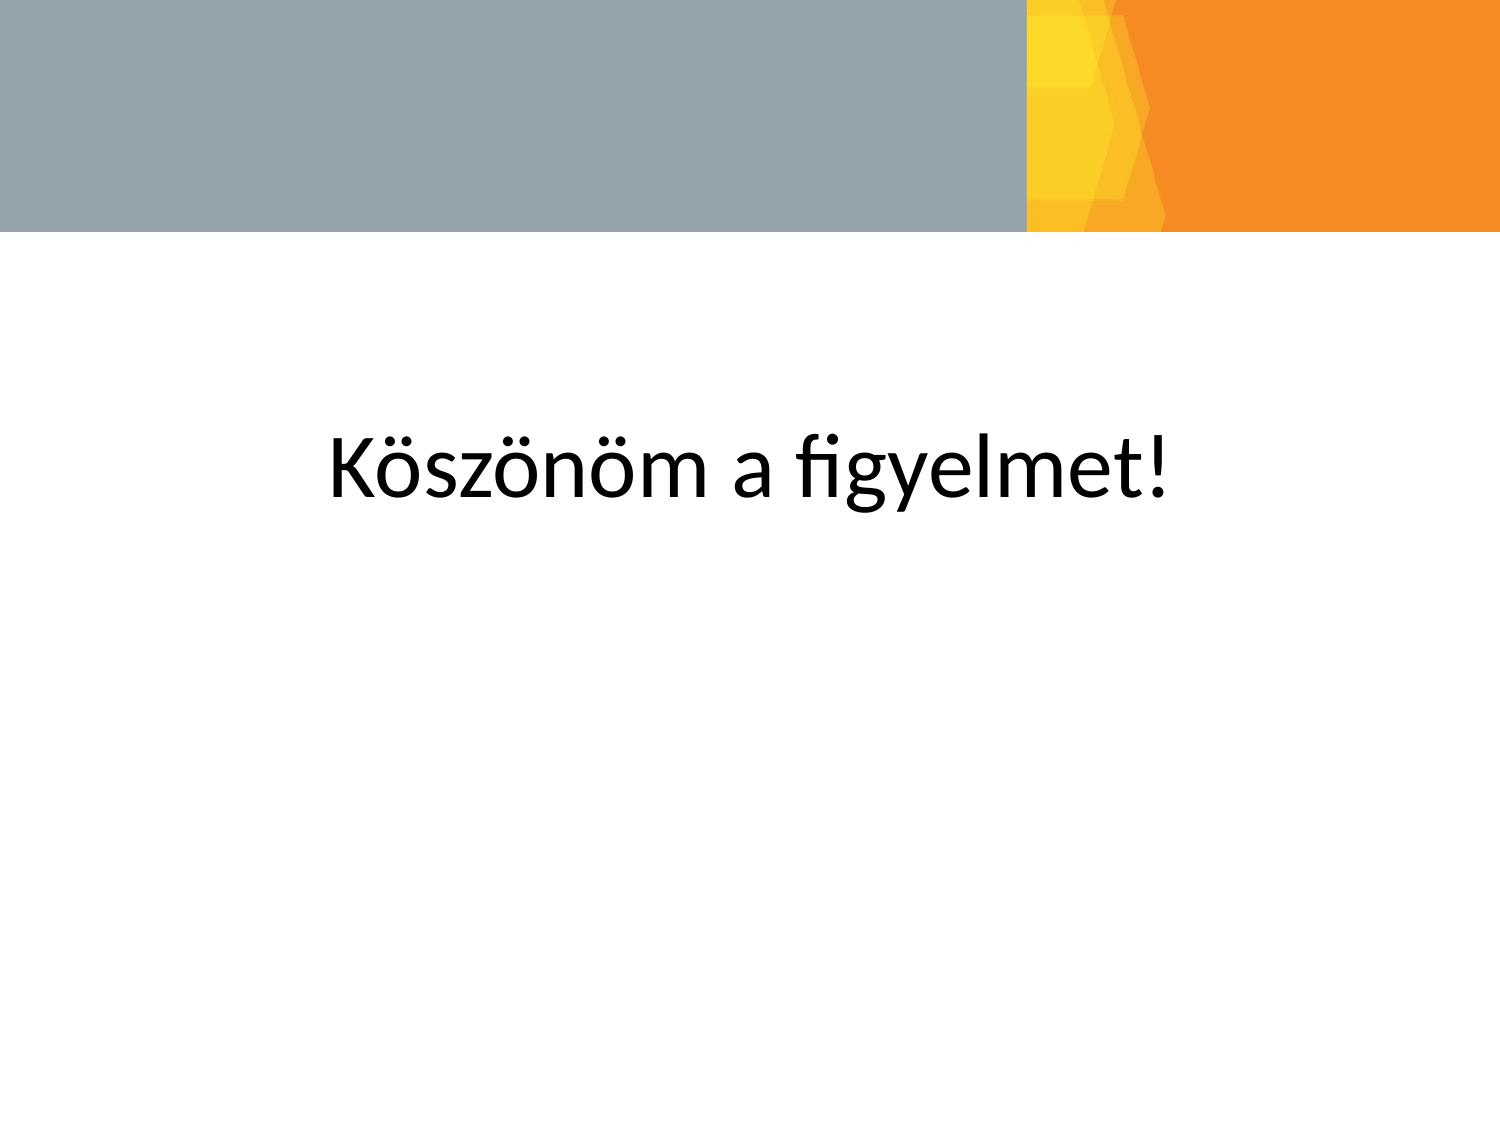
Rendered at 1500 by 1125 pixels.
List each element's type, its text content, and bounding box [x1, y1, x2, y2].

picture [0, 0, 1500, 232]
title Köszönöm a figyelmet! [76, 184, 1427, 738]
